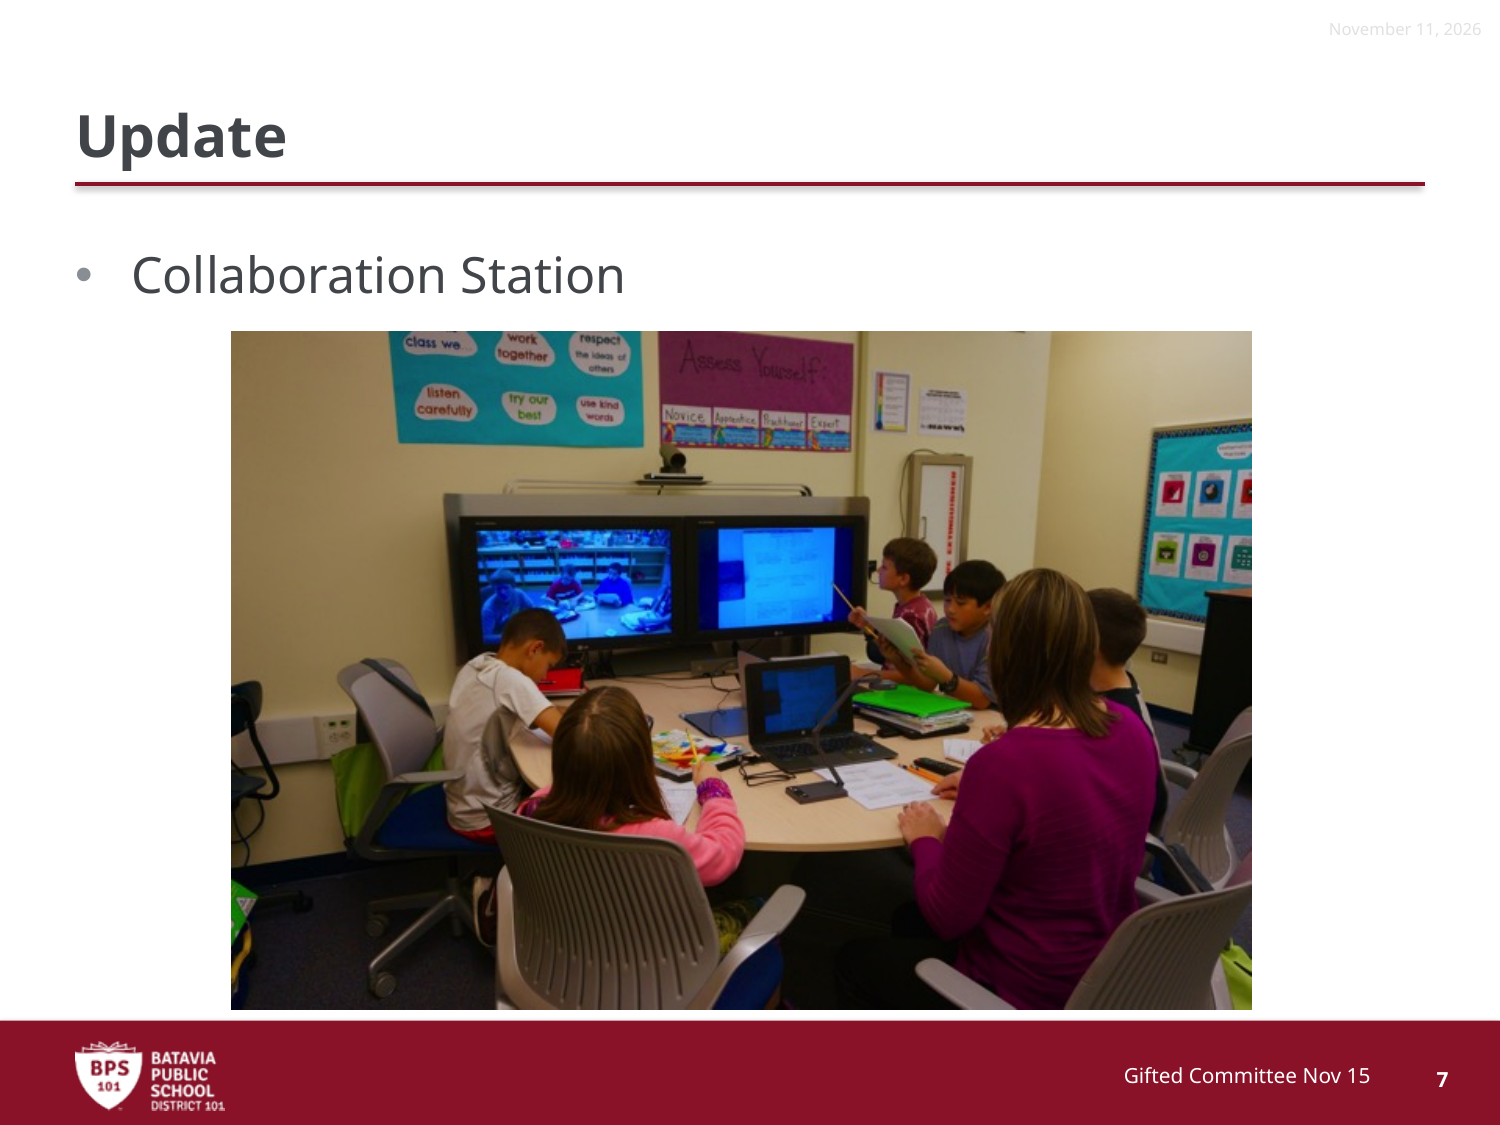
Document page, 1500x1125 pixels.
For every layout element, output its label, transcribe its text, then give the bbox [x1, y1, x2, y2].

list Collaboration Station [75, 243, 1425, 975]
slide_number 7 [1385, 1020, 1500, 1125]
picture [75, 1041, 225, 1111]
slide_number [1050, 18, 1482, 46]
picture [231, 331, 1252, 1010]
title Update [75, 45, 1425, 170]
footer Gifted Committee Nov 15 [1050, 1020, 1385, 1125]
